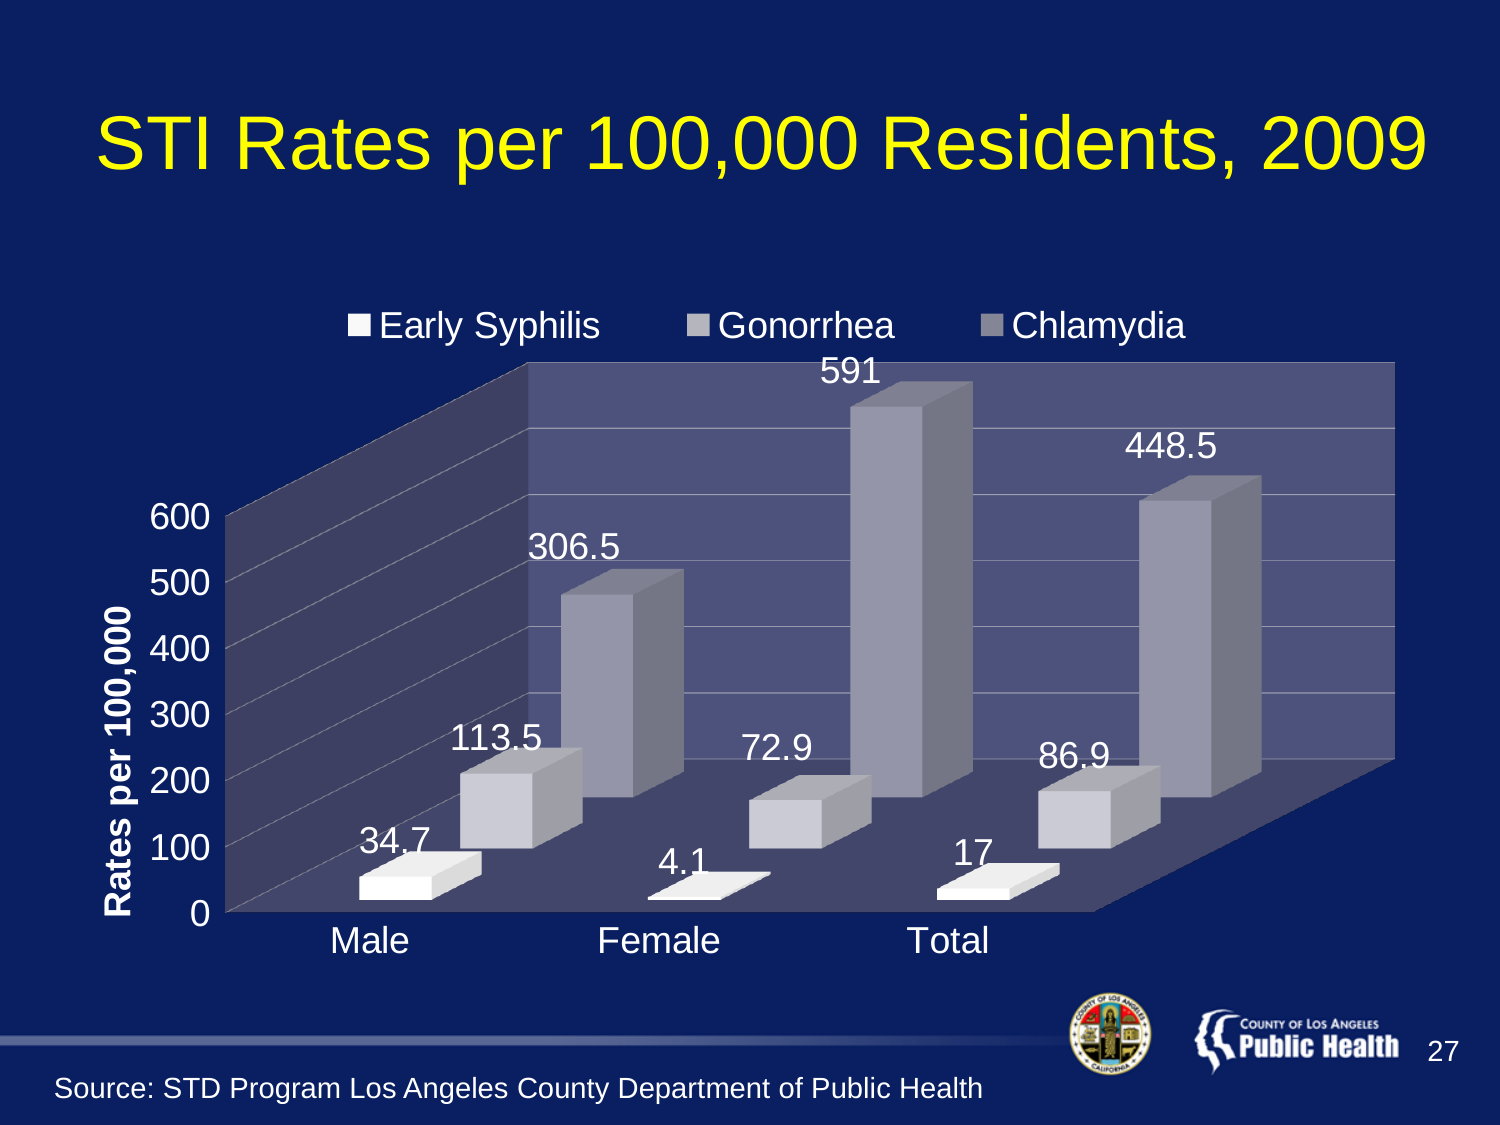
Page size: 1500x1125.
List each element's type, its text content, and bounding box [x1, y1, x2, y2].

title STI Rates per 100,000 Residents, 2009 [74, 44, 1451, 233]
chart [74, 262, 1426, 1006]
text_box Source: STD Program Los Angeles County Department of Public Health [39, 1062, 1000, 1113]
slide_number 27 [1124, 1024, 1476, 1104]
picture [0, 0, 1500, 1125]
